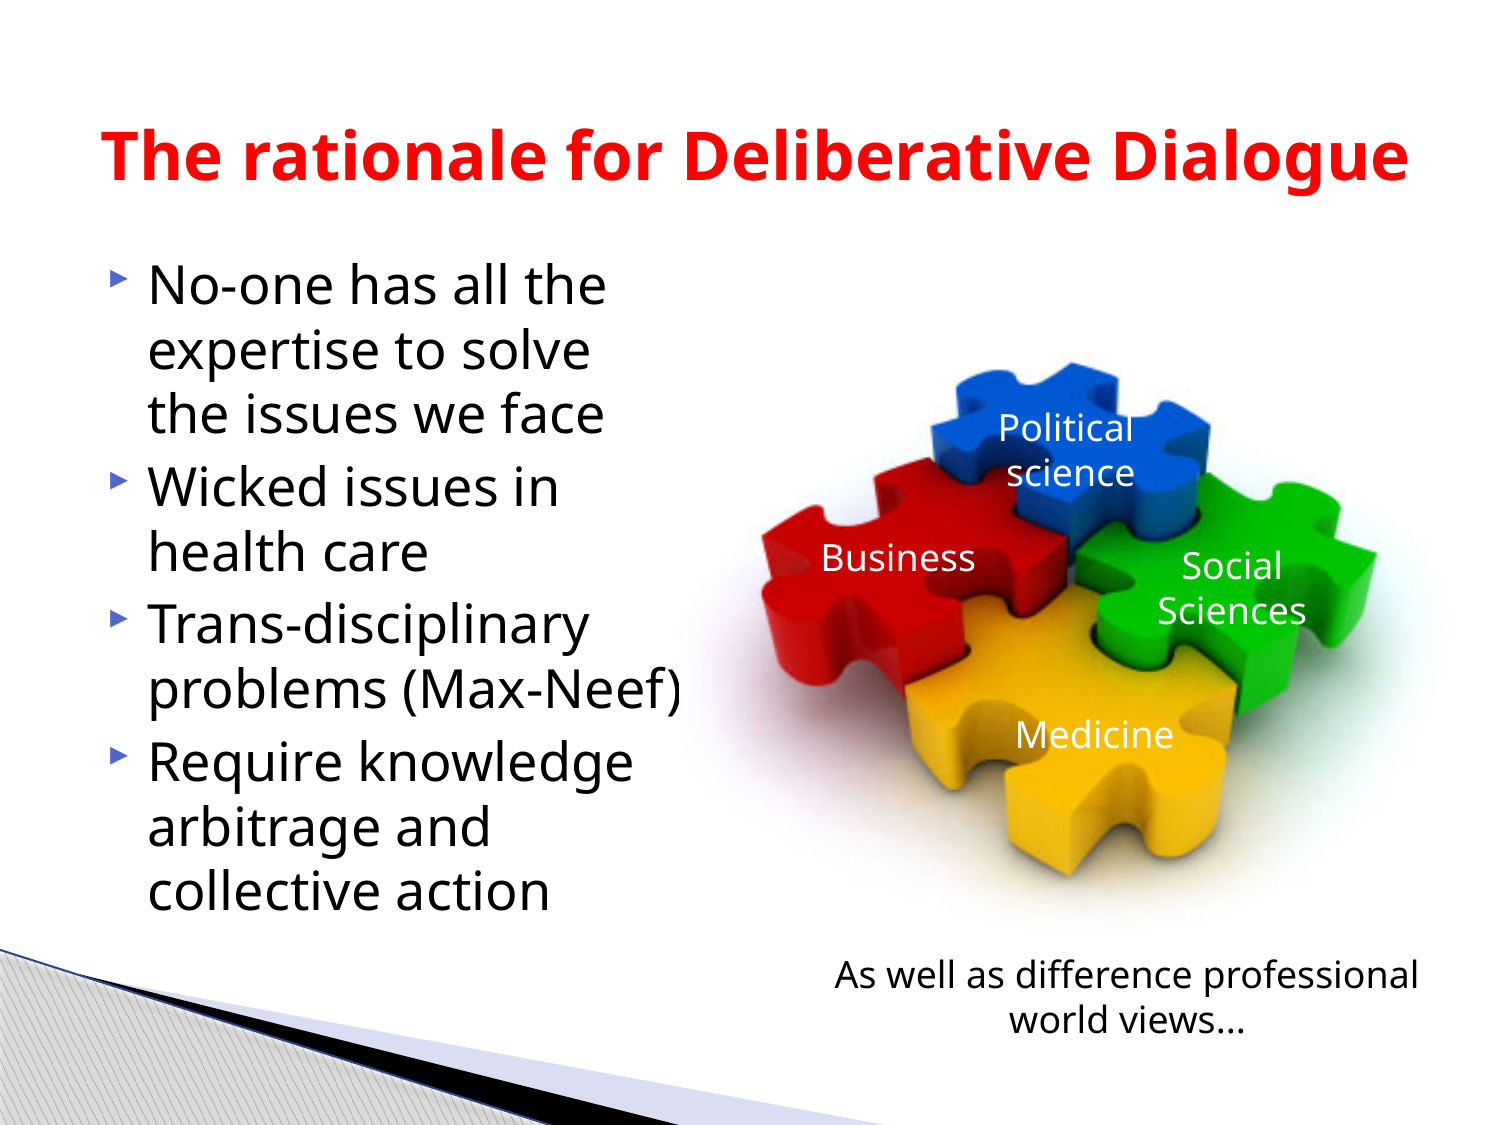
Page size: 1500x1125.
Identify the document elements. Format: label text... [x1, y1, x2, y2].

list No-one has all the expertise to solve the issues we face Wicked issues in health care Trans-disciplinary problems (Max-Neef) Require knowledge arbitrage and collective action [75, 243, 703, 986]
title The rationale for Deliberative Dialogue [76, 19, 1427, 207]
text_box As well as difference professional world views... [819, 955, 1436, 1048]
picture [678, 302, 1472, 944]
